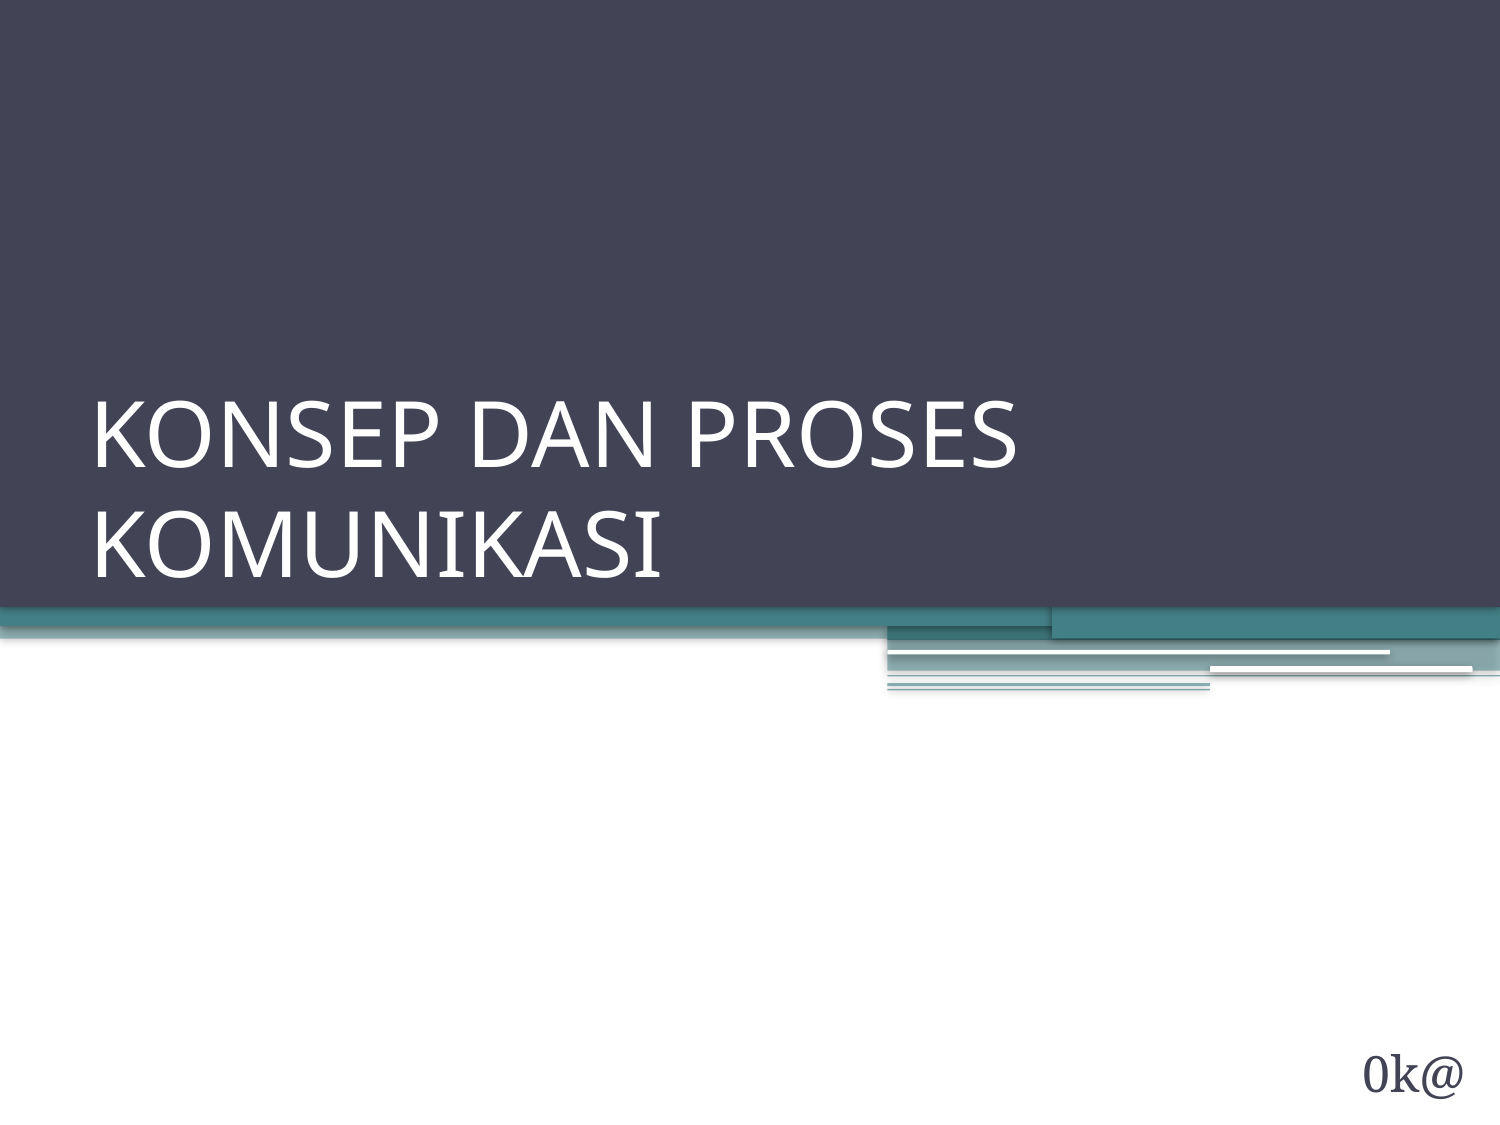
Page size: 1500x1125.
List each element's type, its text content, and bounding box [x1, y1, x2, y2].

title KONSEP DAN PROSES KOMUNIKASI [75, 362, 1463, 604]
subtitle 0k@ [1337, 1035, 1500, 1125]
